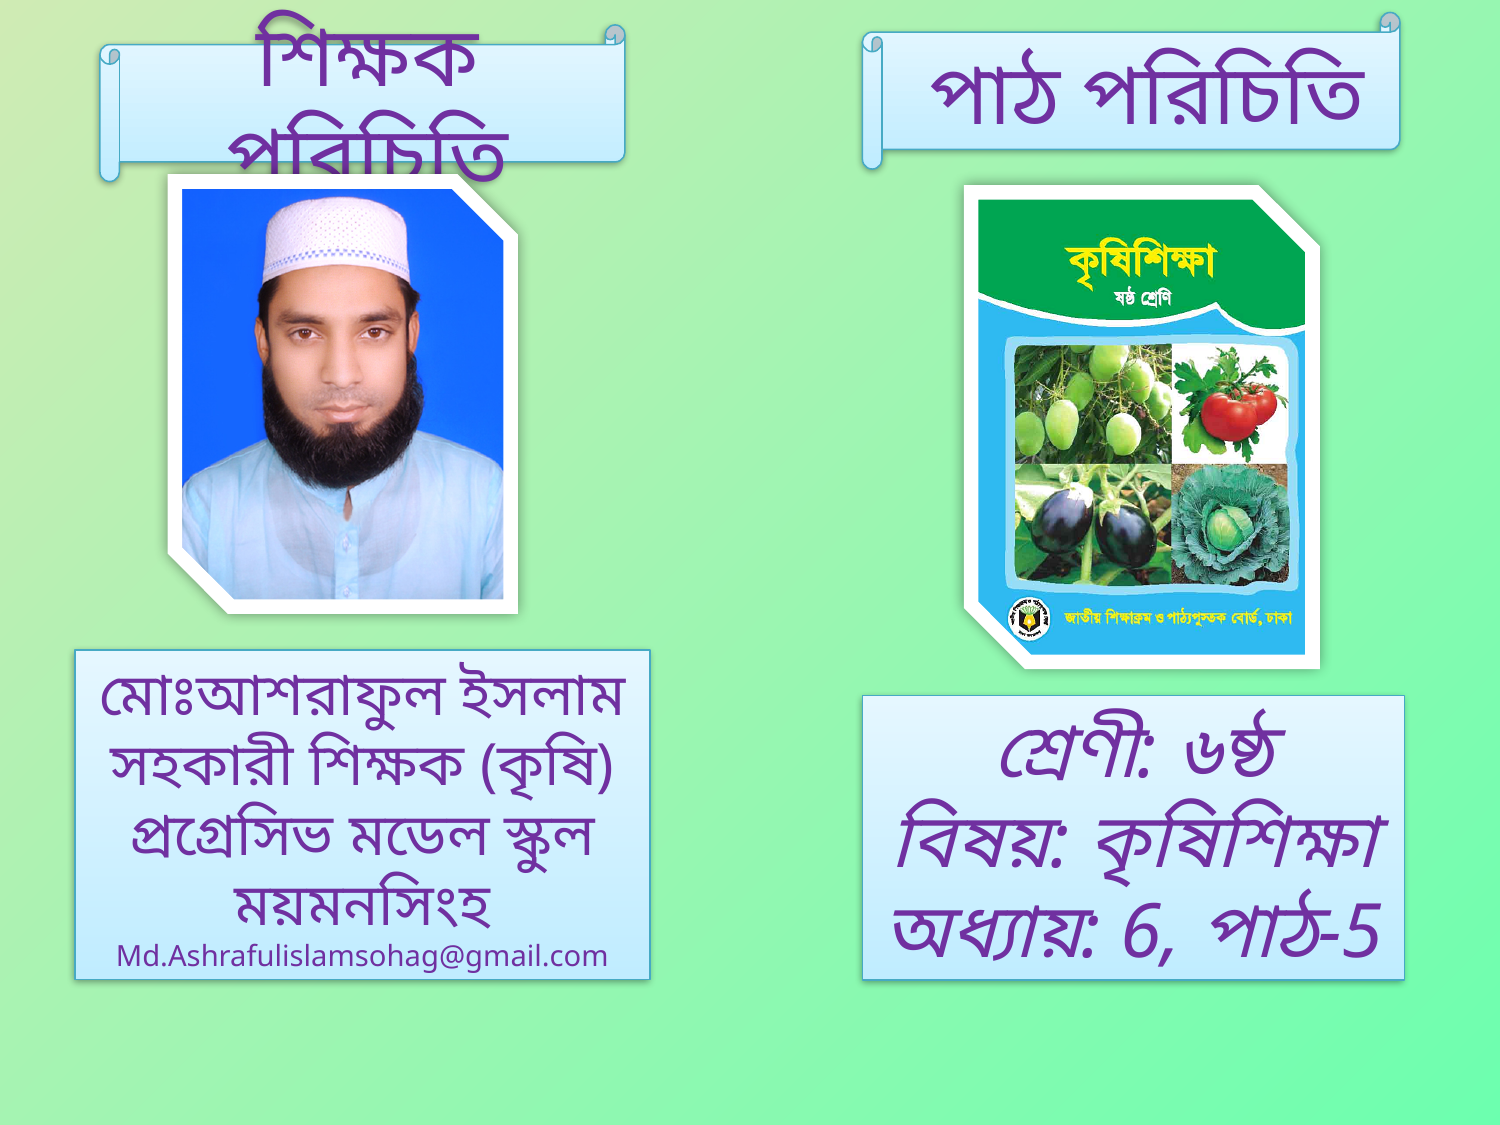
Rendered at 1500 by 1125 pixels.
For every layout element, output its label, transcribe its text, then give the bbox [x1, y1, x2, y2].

text_box মোঃআশরাফুল ইসলাম সহকারী শিক্ষক (কৃষি) প্রগ্রেসিভ মডেল স্কুল ময়মনসিংহ Md.Ashrafulislamsohag@gmail.com [74, 649, 651, 980]
picture [174, 181, 511, 607]
picture [970, 192, 1313, 663]
text_box শ্রেণী: ৬ষ্ঠ বিষয়: কৃষিশিক্ষা অধ্যায়: 6, পাঠ-5 [862, 695, 1405, 981]
text_box পাঠ পরিচিতি [861, 11, 1401, 170]
text_box শিক্ষক পরিচিতি [99, 24, 626, 183]
